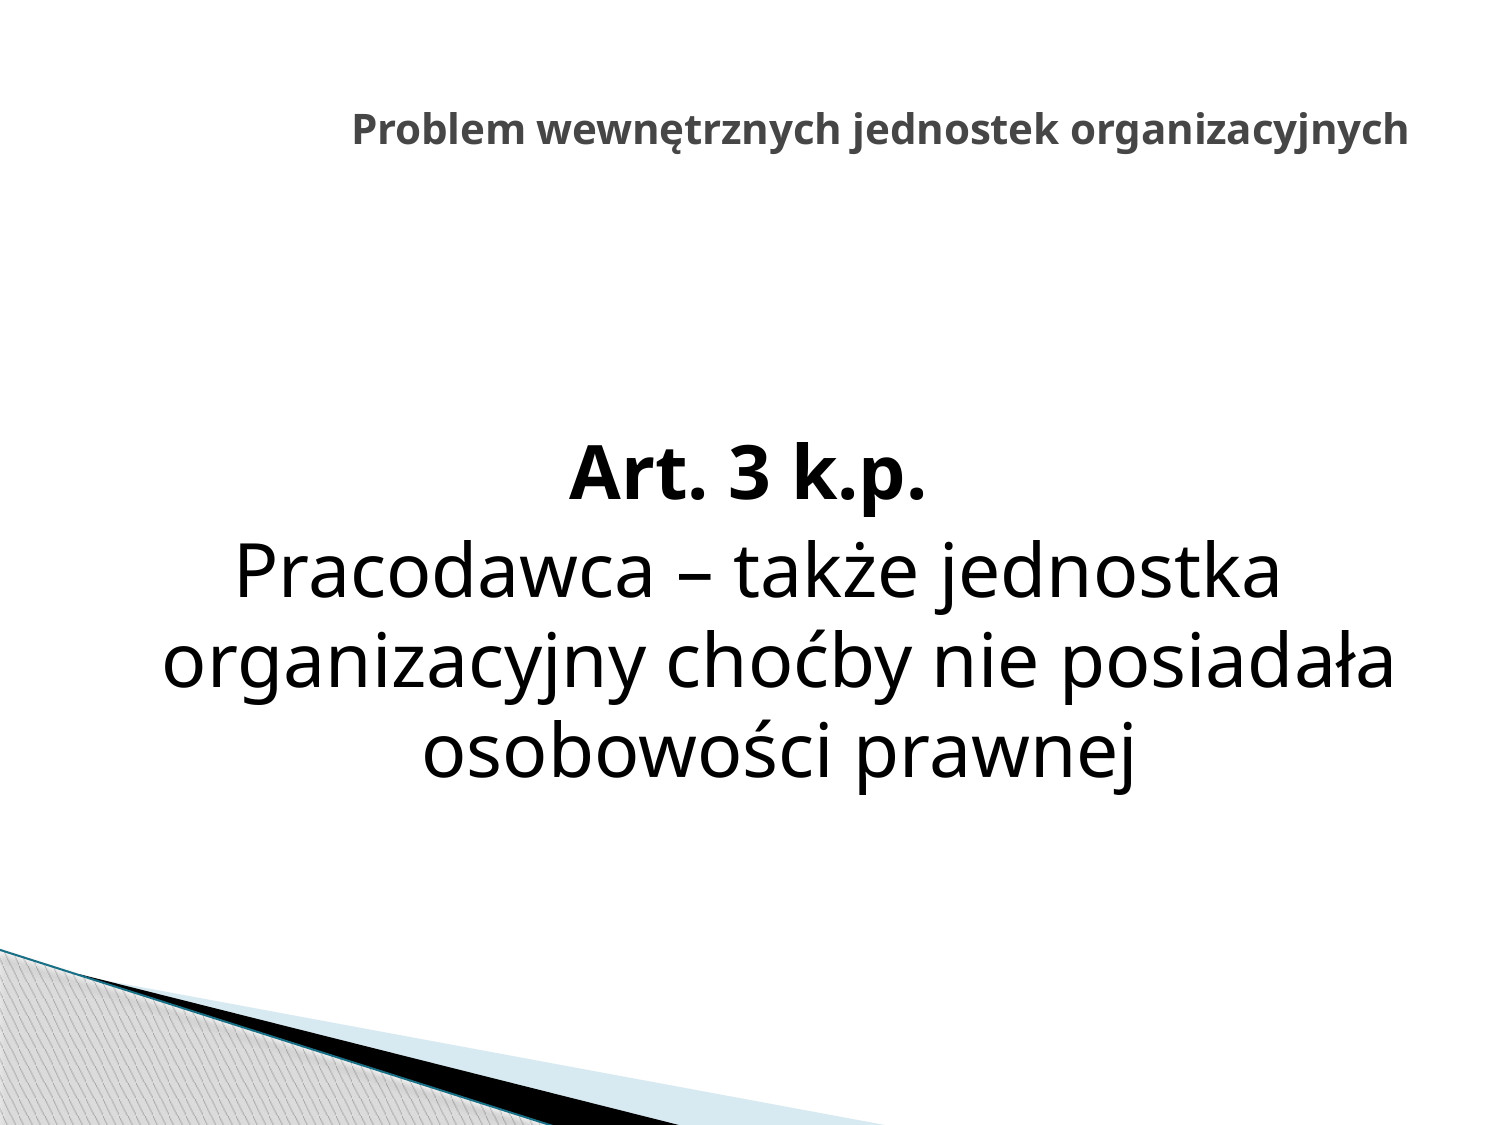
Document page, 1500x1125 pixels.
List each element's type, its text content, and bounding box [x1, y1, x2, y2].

list Art. 3 k.p. Pracodawca – także jednostka organizacyjny choćby nie posiadała osobowości prawnej [75, 243, 1425, 986]
title Problem wewnętrznych jednostek organizacyjnych [75, 45, 1425, 233]
